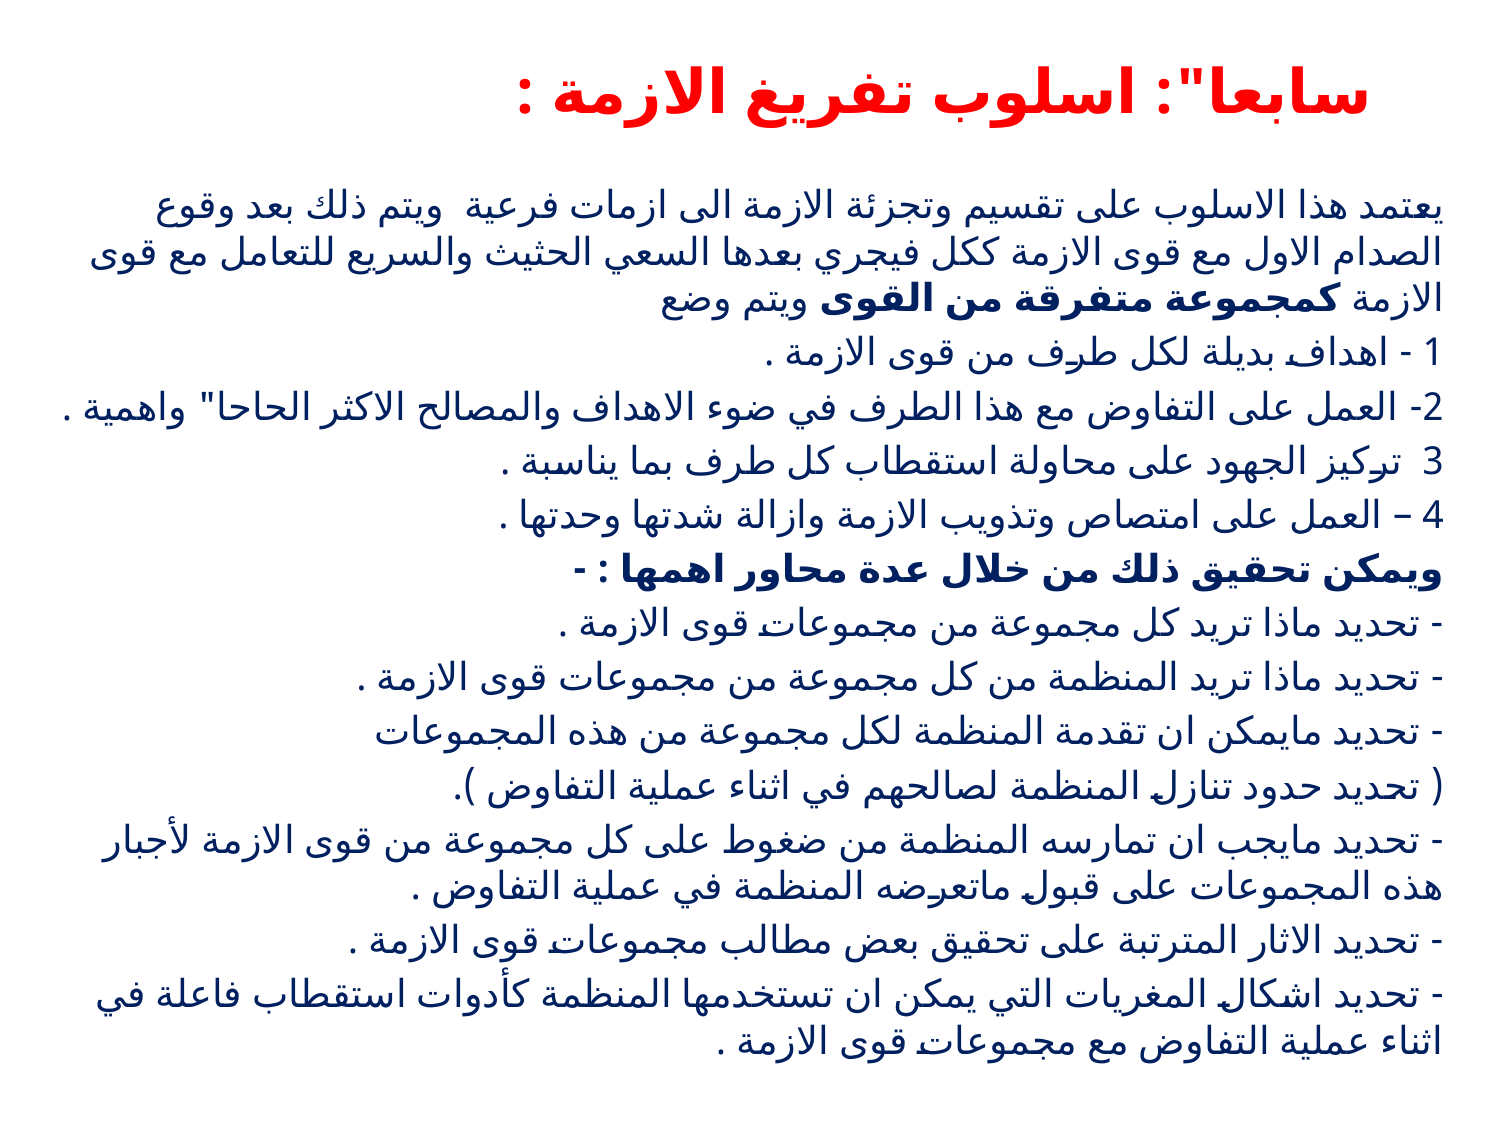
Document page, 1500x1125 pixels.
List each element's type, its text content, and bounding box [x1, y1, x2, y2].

subtitle يعتمد هذا الاسلوب على تقسيم وتجزئة الازمة الى ازمات فرعية ويتم ذلك بعد وقوع الصدام الاول مع قوى الازمة ككل فيجري بعدها السعي الحثيث والسريع للتعامل مع قوى الازمة كمجموعة متفرقة من القوى ويتم وضع 1 - اهداف بديلة لكل طرف من قوى الازمة . 2- العمل على التفاوض مع هذا الطرف في ضوء الاهداف والمصالح الاكثر الحاحا" واهمية . 3 تركيز الجهود على محاولة استقطاب كل طرف بما يناسبة . 4 – العمل على امتصاص وتذويب الازمة وازالة شدتها وحدتها . ويمكن تحقيق ذلك من خلال عدة محاور اهمها : - - تحديد ماذا تريد كل مجموعة من مجموعات قوى الازمة . - تحديد ماذا تريد المنظمة من كل مجموعة من مجموعات قوى الازمة . - تحديد مايمكن ان تقدمة المنظمة لكل مجموعة من هذه المجموعات ( تحديد حدود تنازل المنظمة لصالحهم في اثناء عملية التفاوض ). - تحديد مايجب ان تمارسه المنظمة من ضغوط على كل مجموعة من قوى الازمة لأجبار هذه المجموعات على قبول ماتعرضه المنظمة في عملية التفاوض . - تحديد الاثار المترتبة على تحقيق بعض مطالب مجموعات قوى الازمة . - تحديد اشكال المغريات التي يمكن ان تستخدمها المنظمة كأدوات استقطاب فاعلة في اثناء عملية التفاوض مع مجموعات قوى الازمة . [41, 172, 1459, 1071]
title سابعا": اسلوب تفريغ الازمة : [112, 42, 1388, 172]
